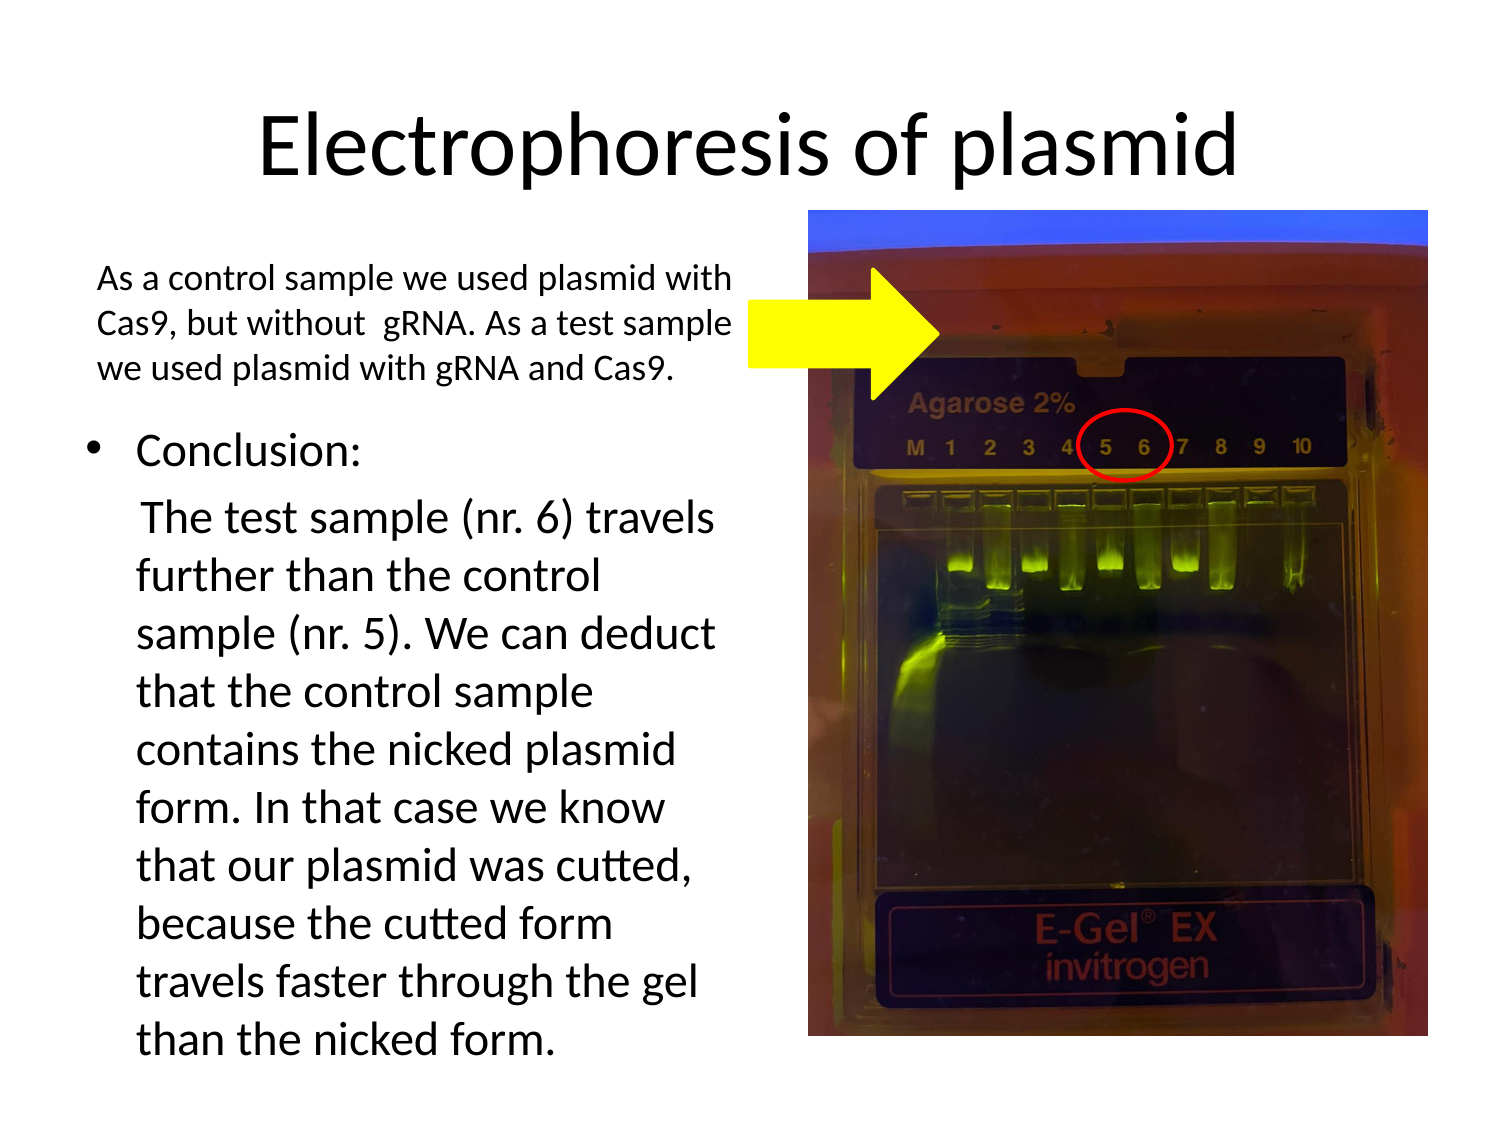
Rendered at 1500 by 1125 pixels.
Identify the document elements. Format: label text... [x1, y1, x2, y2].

text_box As a control sample we used plasmid with Cas9, but without gRNA. As a test sample we used plasmid with gRNA and Cas9. [82, 246, 750, 396]
title Electrophoresis of plasmid [75, 45, 1425, 233]
picture [808, 210, 1428, 1037]
list Conclusion: The test sample (nr. 6) travels further than the control sample (nr. 5). We can deduct that the control sample contains the nicked plasmid form. In that case we know that our plasmid was cutted, because the cutted form travels faster through the gel than the nicked form. [70, 410, 733, 1090]
text_box [747, 299, 803, 369]
